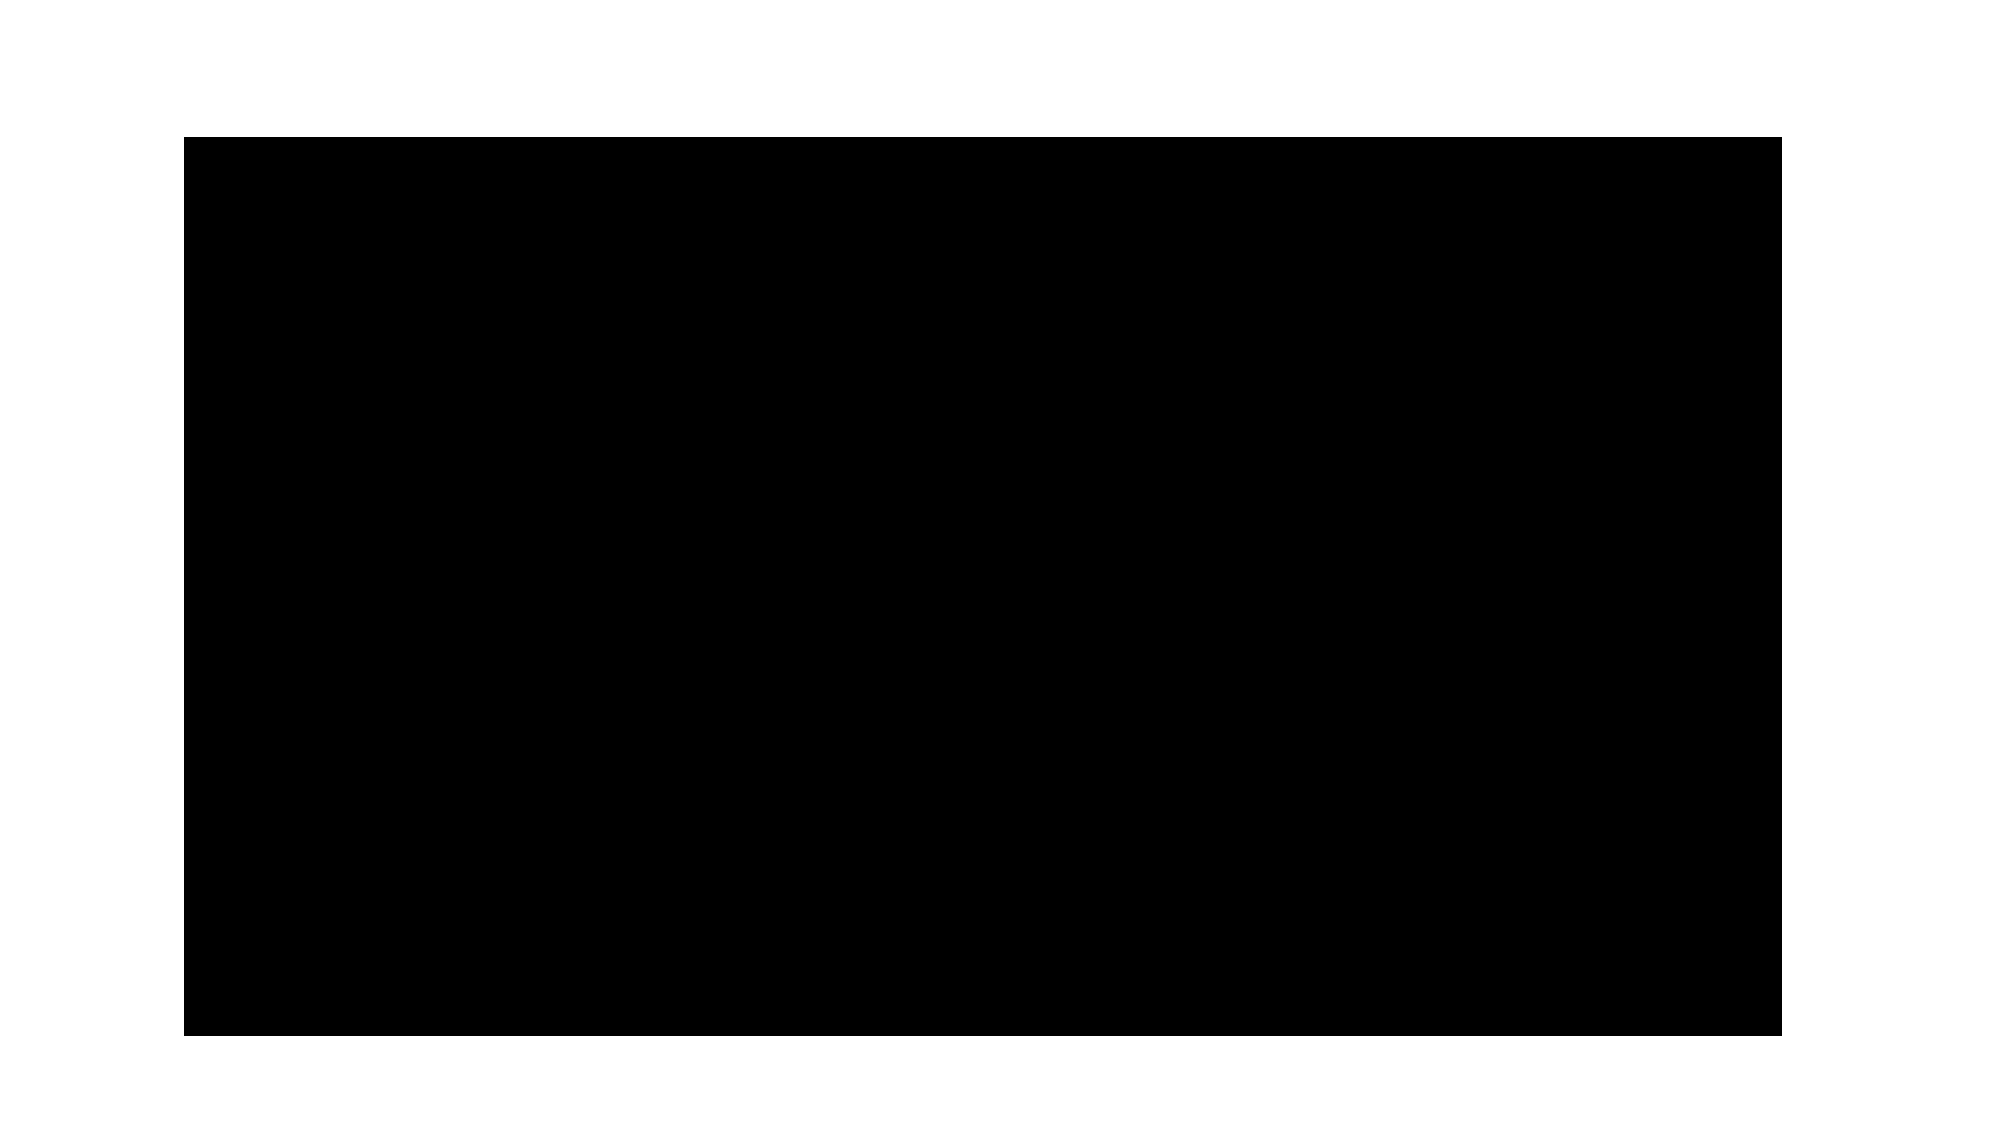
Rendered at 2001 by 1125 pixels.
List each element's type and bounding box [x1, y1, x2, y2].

list [183, 136, 1783, 1037]
